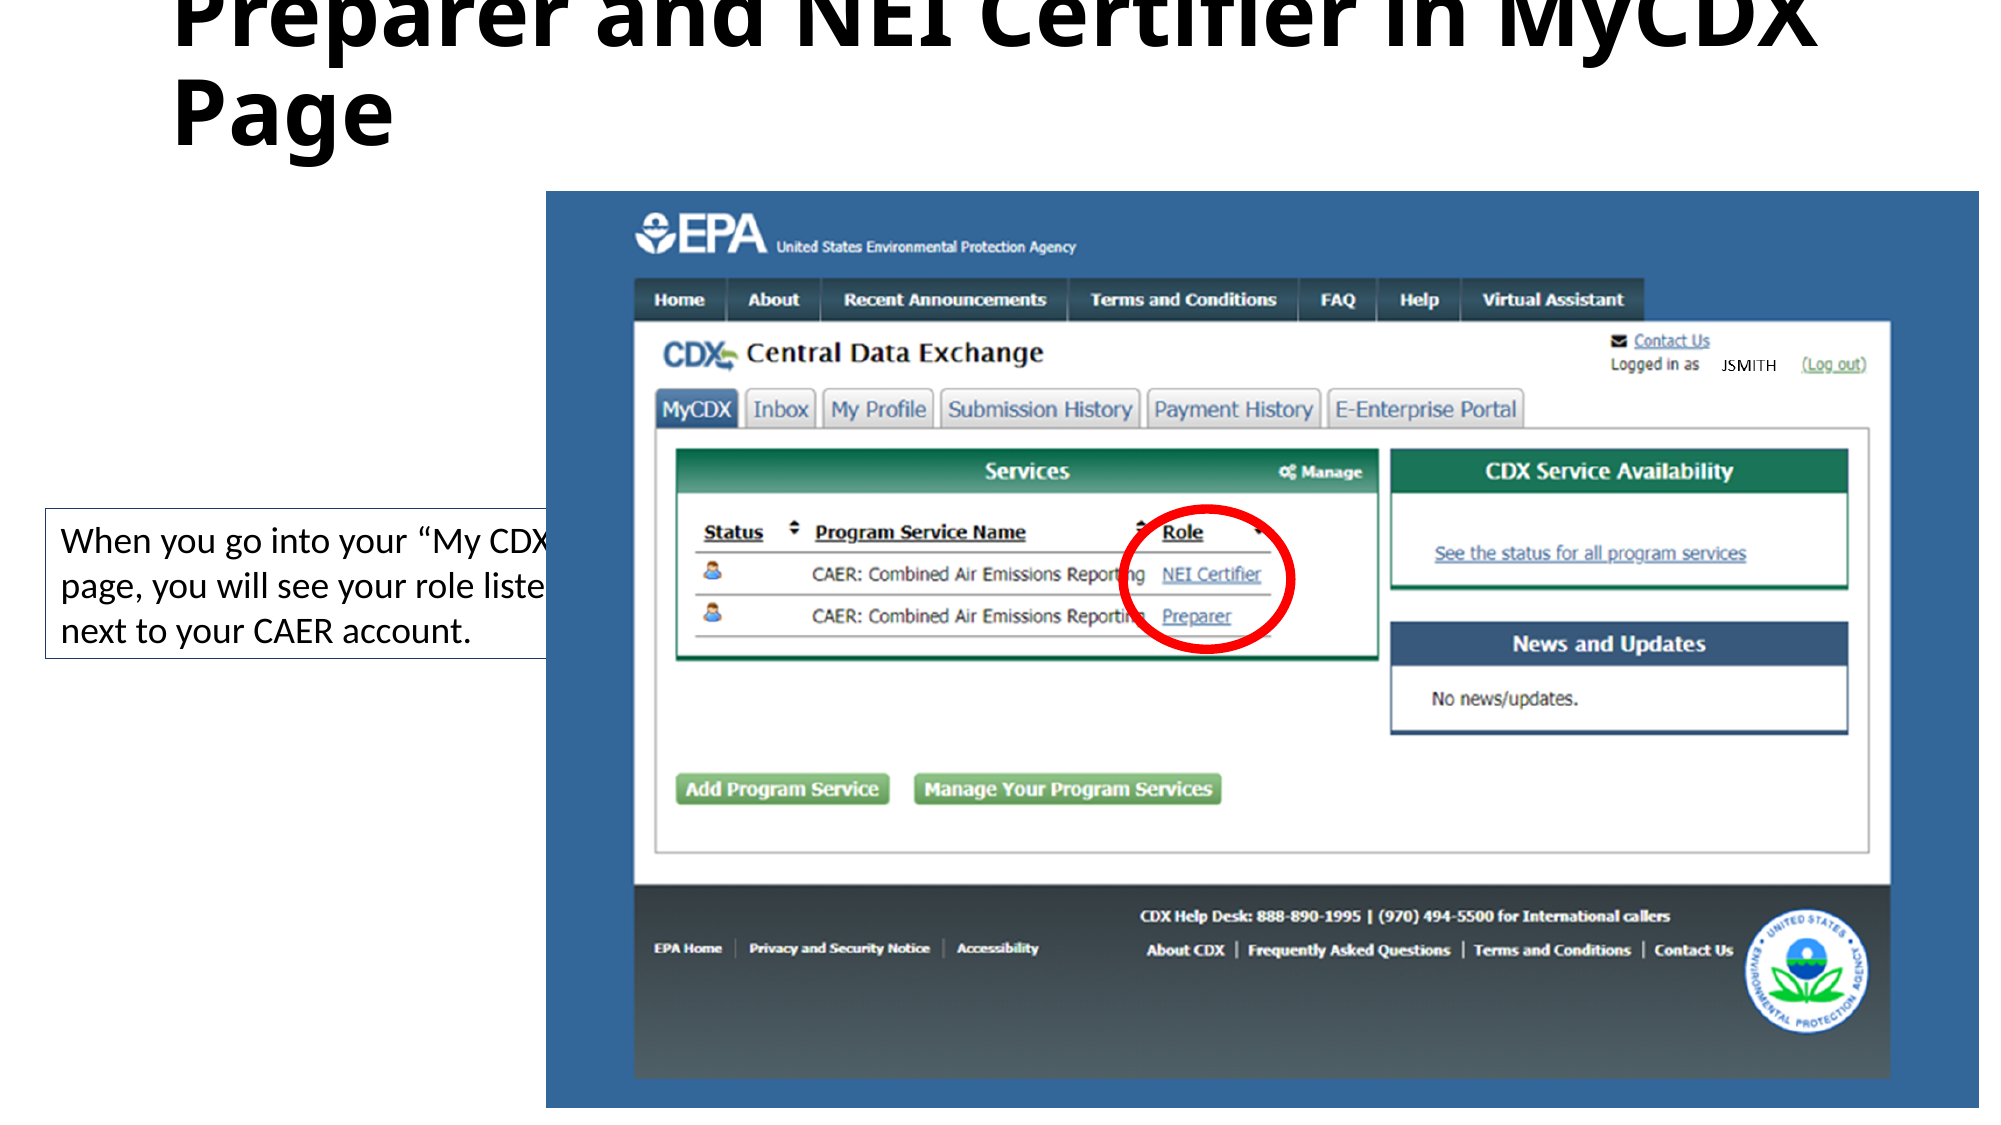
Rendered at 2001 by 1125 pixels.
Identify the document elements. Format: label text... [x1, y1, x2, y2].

picture [546, 191, 1979, 1108]
title Preparer and NEI Certifier in MyCDX Page [155, 0, 1881, 174]
text_box When you go into your “My CDX” page, you will see your role listed next to your CAER account. [45, 508, 546, 659]
